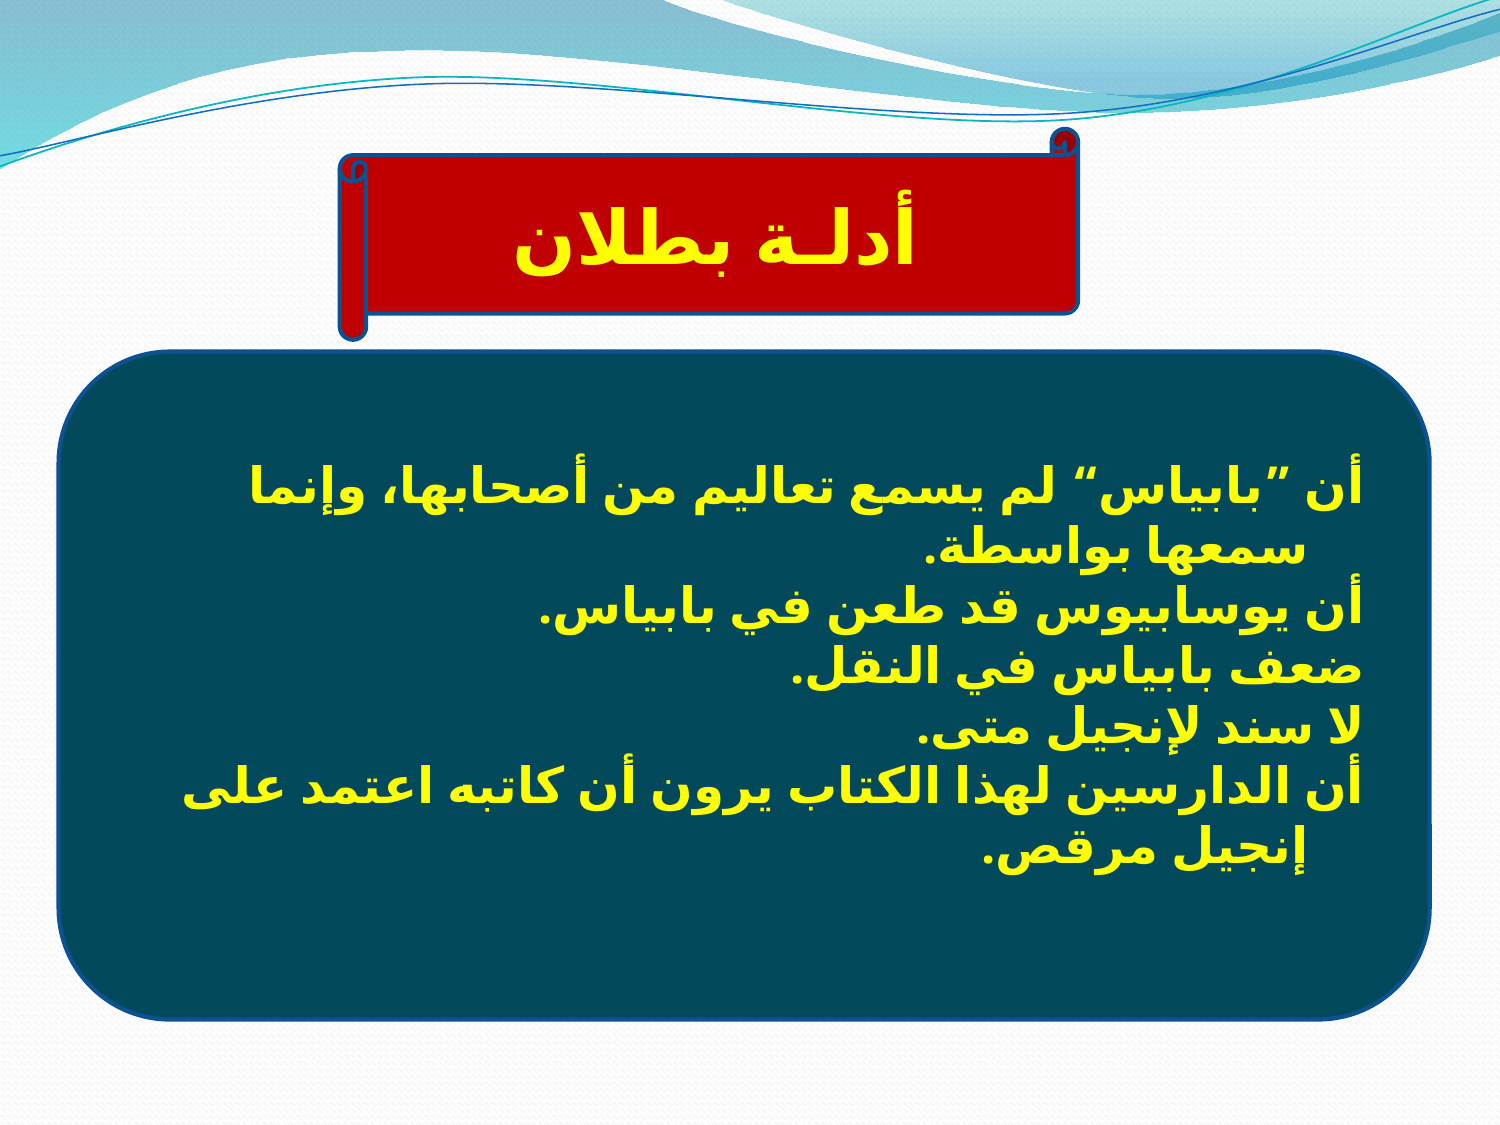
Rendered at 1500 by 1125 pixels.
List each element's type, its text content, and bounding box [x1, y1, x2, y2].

text_box أدلـة بطلان [337, 126, 1081, 342]
text_box أن ”بابياس“ لم يسمع تعاليم من أصحابها، وإنما سمعها بواسطة. أن يوسابيوس قد طعن في بابياس. ضعف بابياس في النقل. لا سند لإنجيل متى. أن الدارسين لهذا الكتاب يرون أن كاتبه اعتمد على إنجيل مرقص. [56, 349, 1432, 1022]
